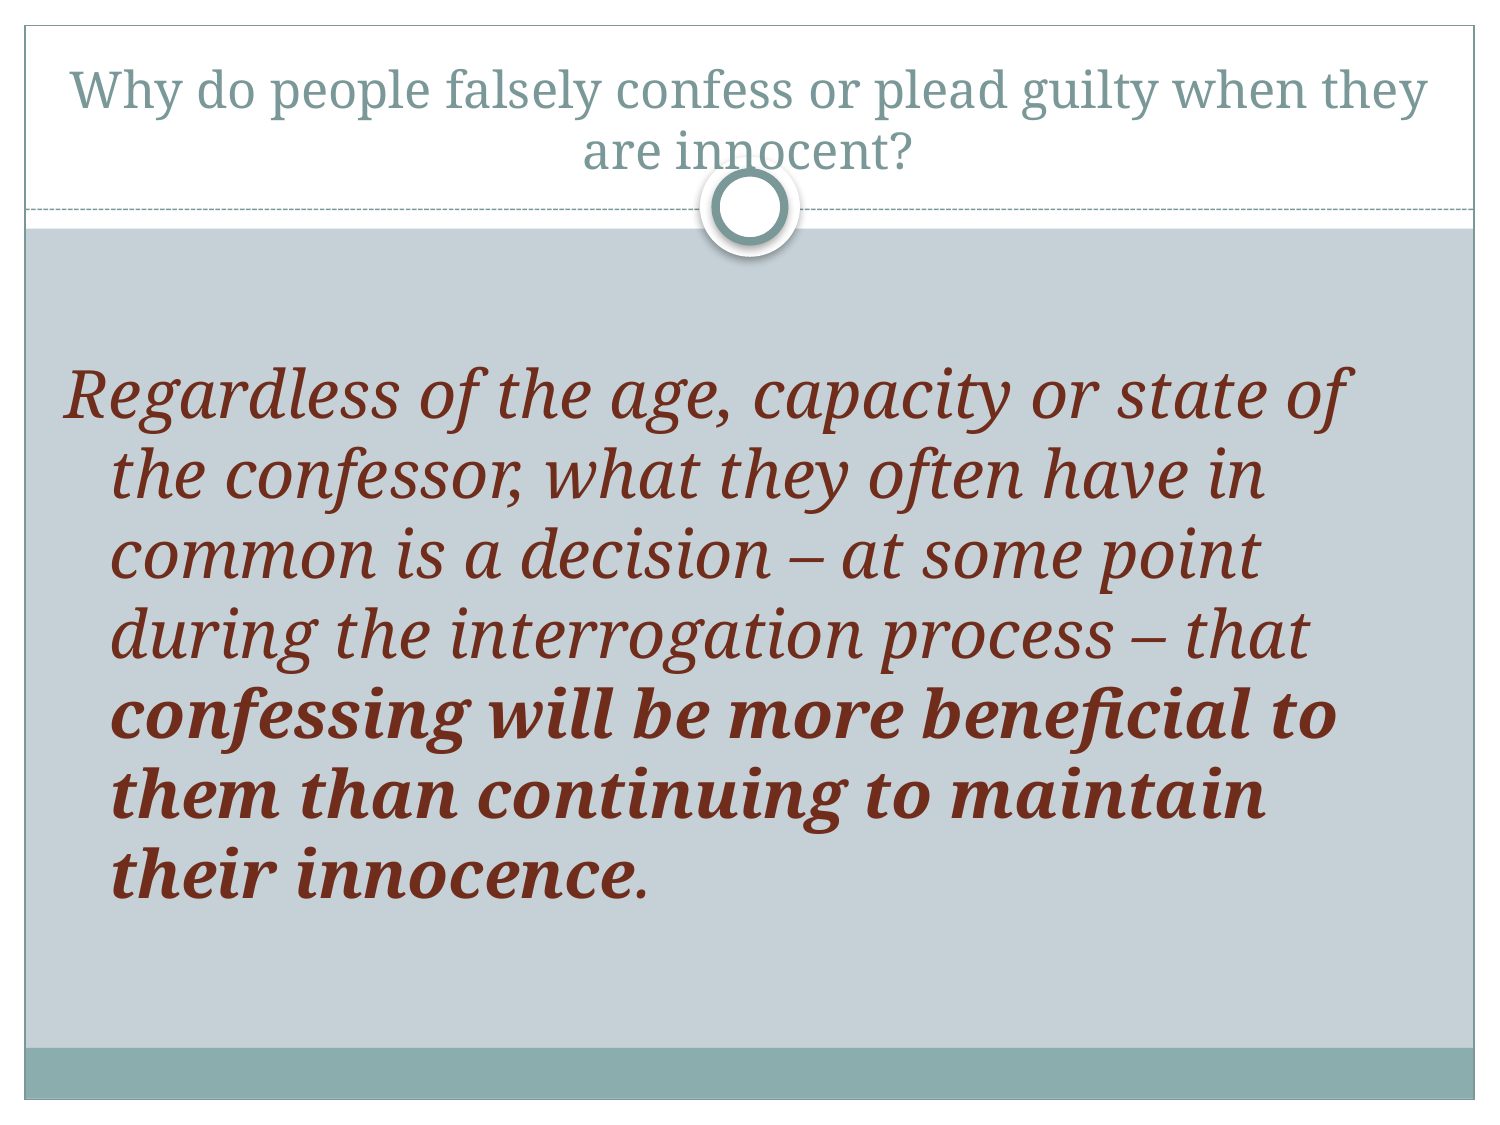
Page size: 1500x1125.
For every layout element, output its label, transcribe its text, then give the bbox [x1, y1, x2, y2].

title Why do people falsely confess or plead guilty when they are innocent? [49, 49, 1450, 188]
list Regardless of the age, capacity or state of the confessor, what they often have in common is a decision – at some point during the interrogation process – that confessing will be more beneficial to them than continuing to maintain their innocence. [49, 250, 1445, 1001]
